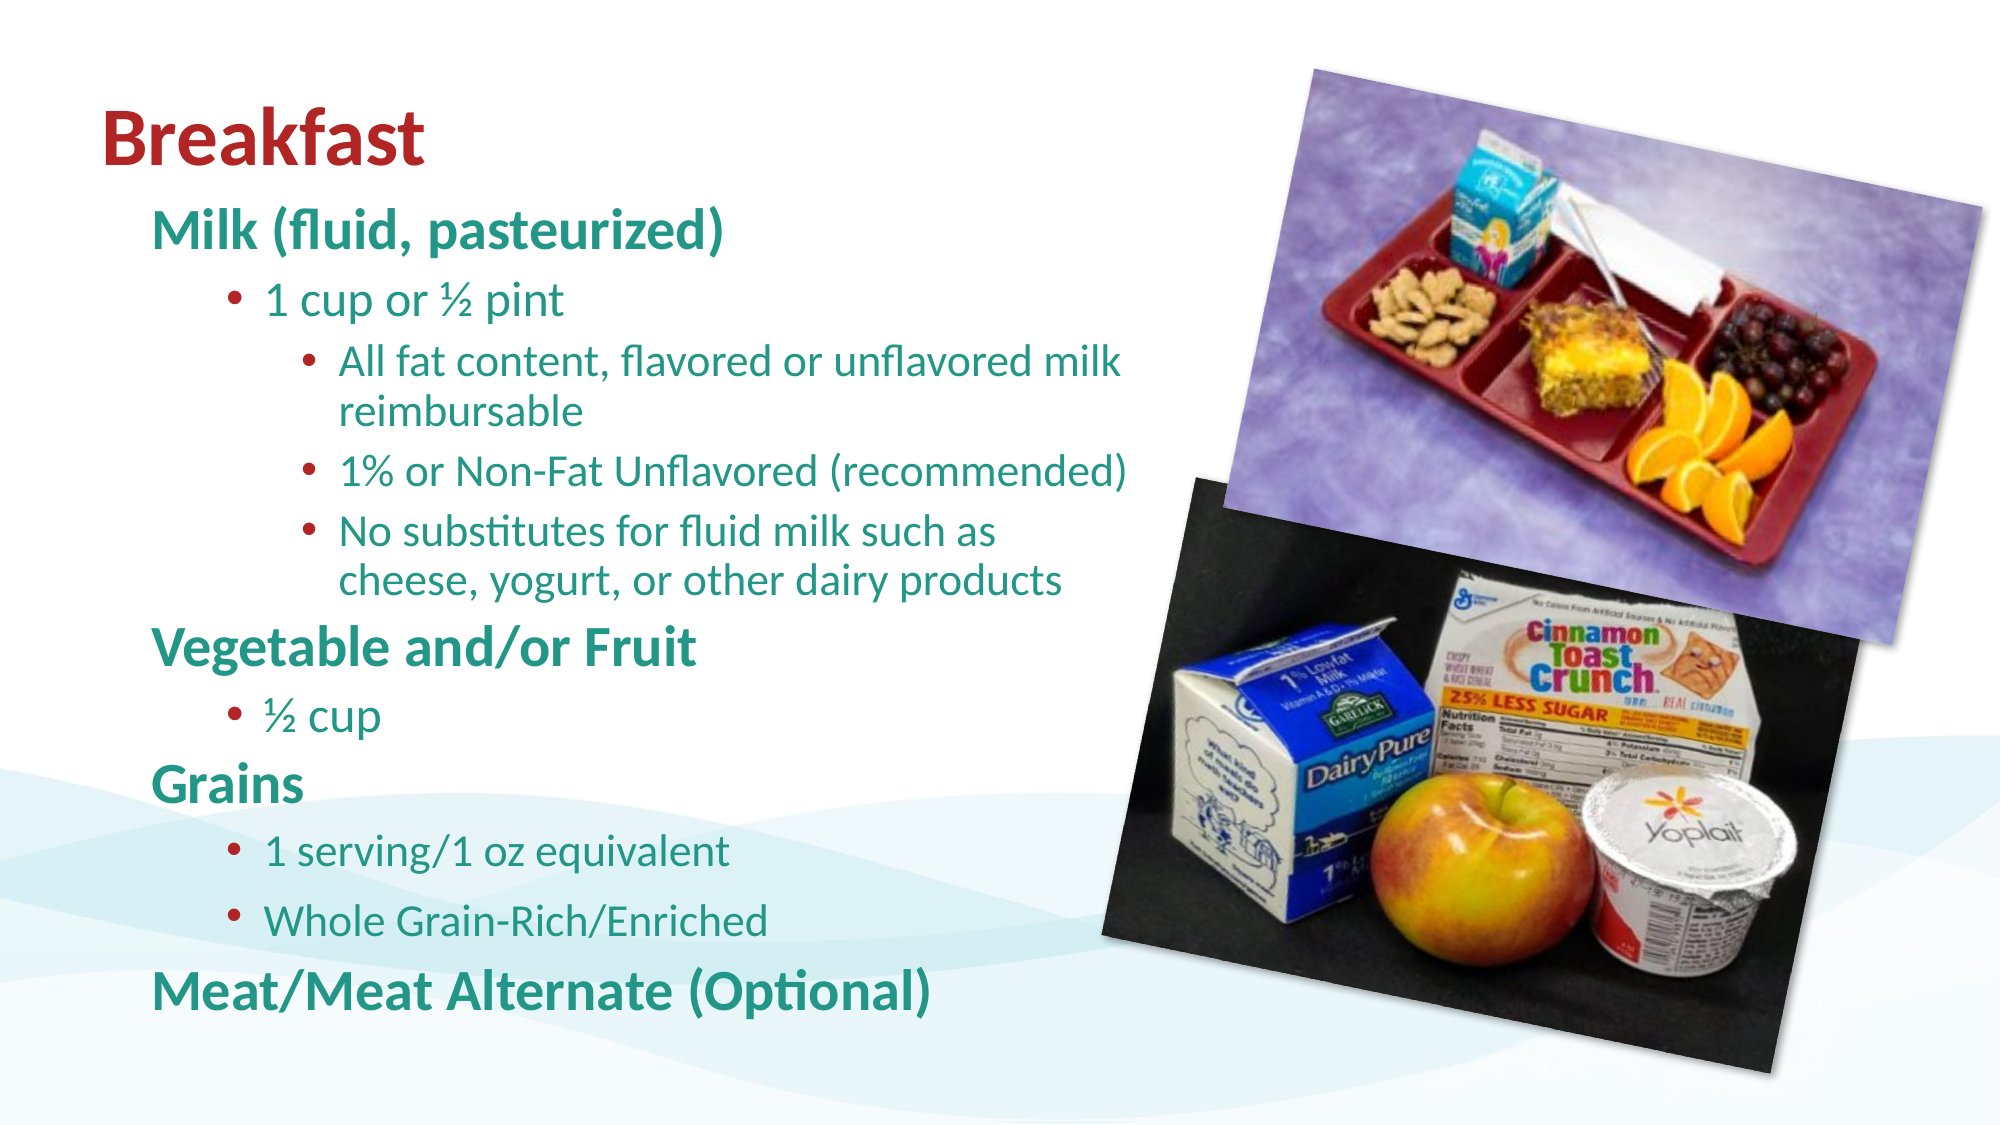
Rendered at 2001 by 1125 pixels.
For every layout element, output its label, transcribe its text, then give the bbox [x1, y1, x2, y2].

title Breakfast [86, 29, 1812, 248]
list Milk (fluid, pasteurized) 1 cup or ½ pint All fat content, flavored or unflavored milk reimbursable 1% or Non-Fat Unflavored (recommended) No substitutes for fluid milk such as cheese, yogurt, or other dairy products Vegetable and/or Fruit ½ cup Grains 1 serving/1 oz equivalent Whole Grain-Rich/Enriched Meat/Meat Alternate (Optional) [61, 192, 1162, 1045]
picture [0, 0, 2001, 1125]
